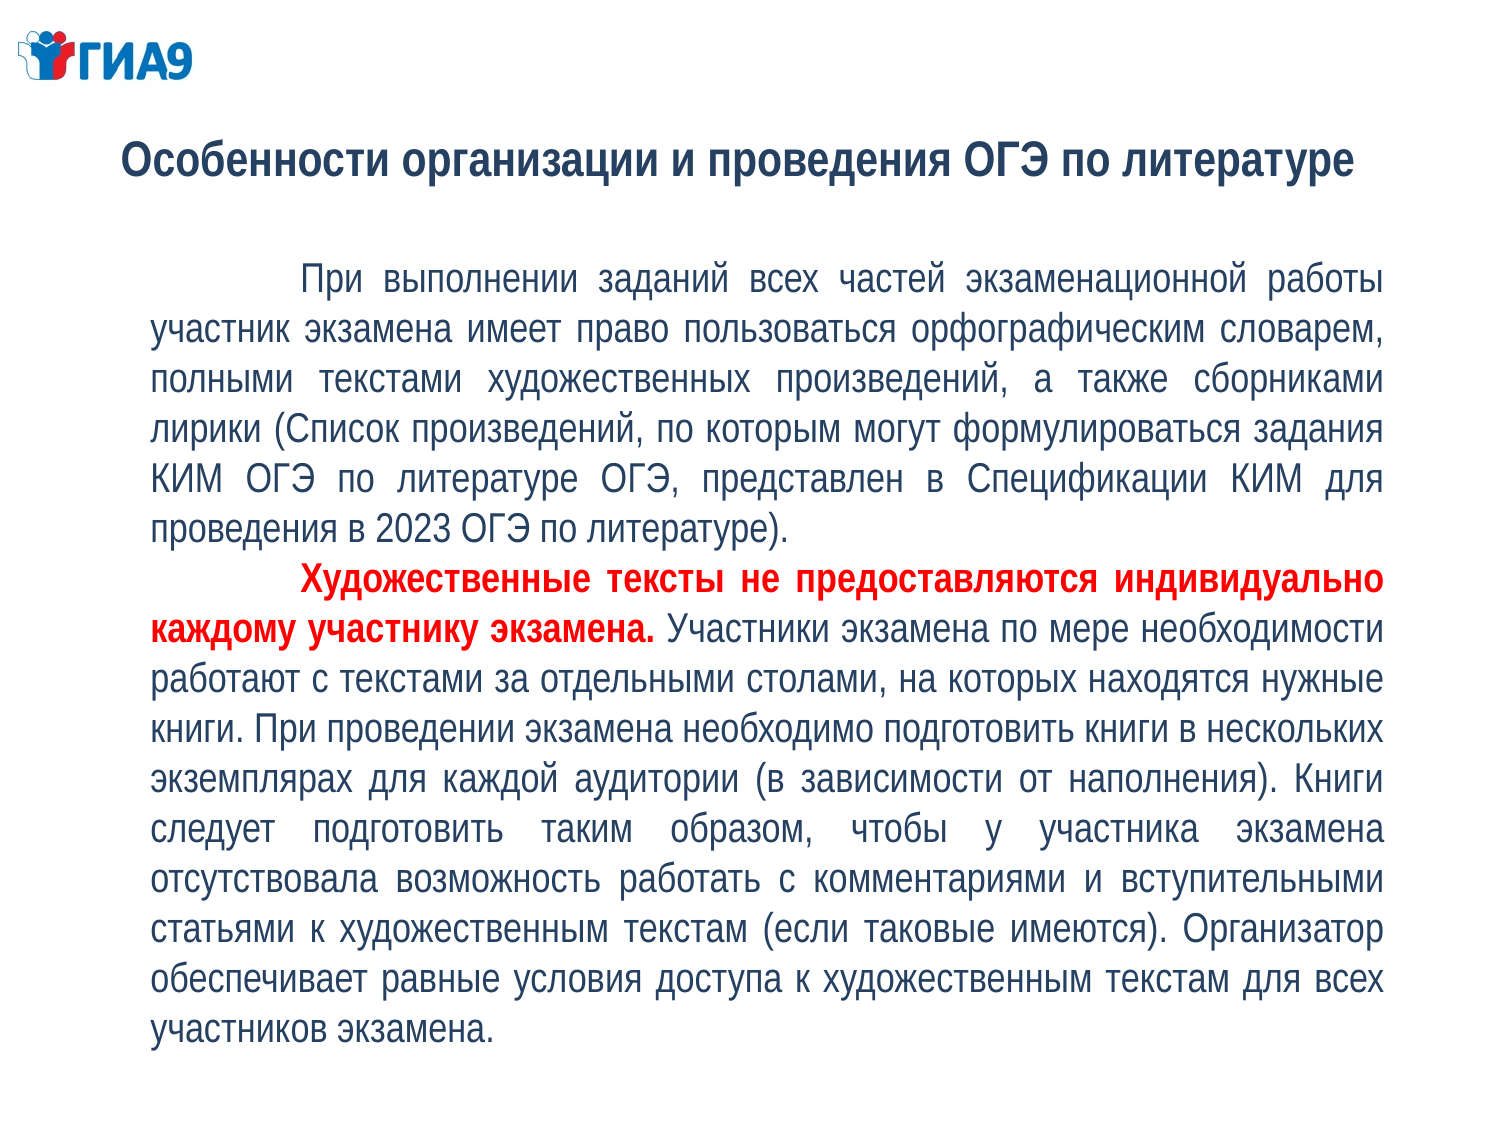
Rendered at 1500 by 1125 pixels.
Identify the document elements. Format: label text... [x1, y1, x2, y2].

text_box Особенности организации и проведения ОГЭ по литературе [0, 125, 1477, 195]
picture [0, 0, 235, 126]
text_box При выполнении заданий всех частей экзаменационной работы участник экзамена имеет право пользоваться орфографическим словарем, полными текстами художественных произведений, а также сборниками лирики (Список произведений, по которым могут формулироваться задания КИМ ОГЭ по литературе ОГЭ, представлен в Спецификации КИМ для проведения в 2023 ОГЭ по литературе). Художественные тексты не предоставляются индивидуально каждому участнику экзамена. Участники экзамена по мере необходимости работают с текстами за отдельными столами, на которых находятся нужные книги. При проведении экзамена необходимо подготовить книги в нескольких экземплярах для каждой аудитории (в зависимости от наполнения). Книги следует подготовить таким образом, чтобы у участника экзамена отсутствовала возможность работать с комментариями и вступительными статьями к художественным текстам (если таковые имеются). Организатор обеспечивает равные условия доступа к художественным текстам для всех участников экзамена. [135, 243, 1400, 1059]
